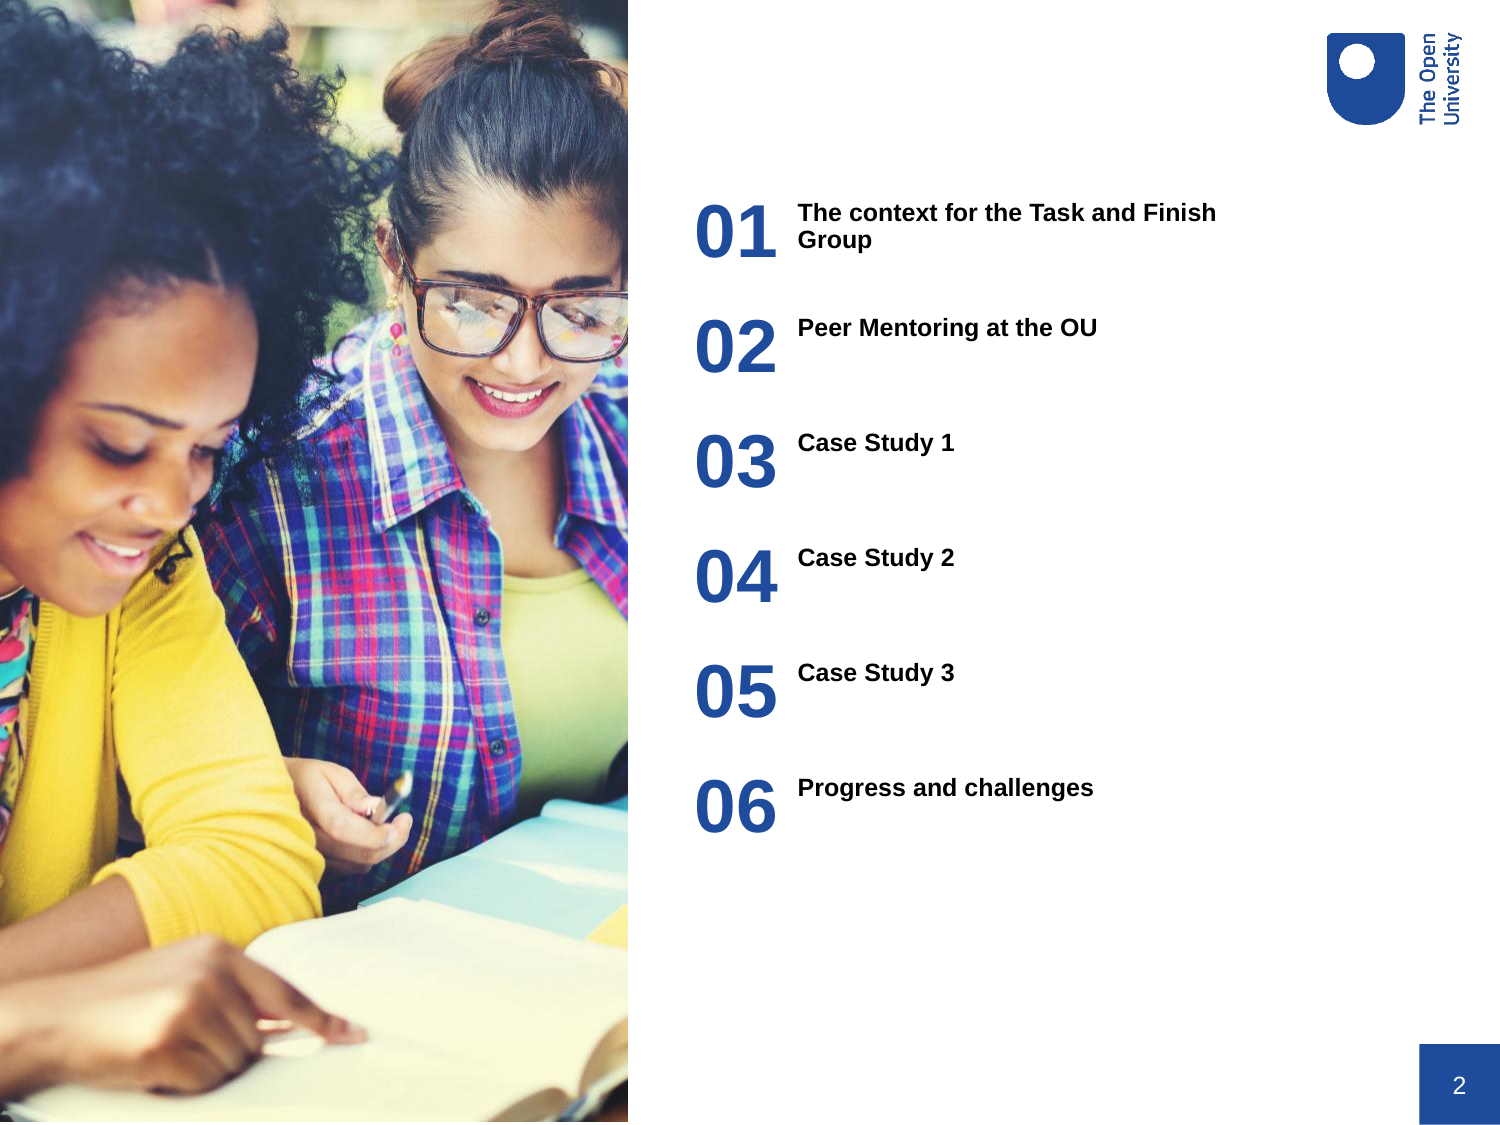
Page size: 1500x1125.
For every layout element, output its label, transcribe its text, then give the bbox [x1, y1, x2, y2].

list 02 [694, 307, 783, 391]
picture [1327, 32, 1462, 125]
list Case Study 3 [782, 652, 1309, 696]
list Progress and challenges [782, 767, 1309, 811]
list Peer Mentoring at the OU [782, 307, 1309, 351]
list The context for the Task and Finish Group [782, 193, 1309, 236]
list 06 [694, 767, 783, 851]
list 04 [694, 537, 783, 621]
list Case Study 2 [782, 537, 1309, 581]
list 01 [694, 193, 783, 276]
list Case Study 1 [782, 422, 1309, 466]
picture [0, 0, 628, 1125]
list 03 [694, 422, 783, 506]
list 05 [694, 652, 783, 736]
